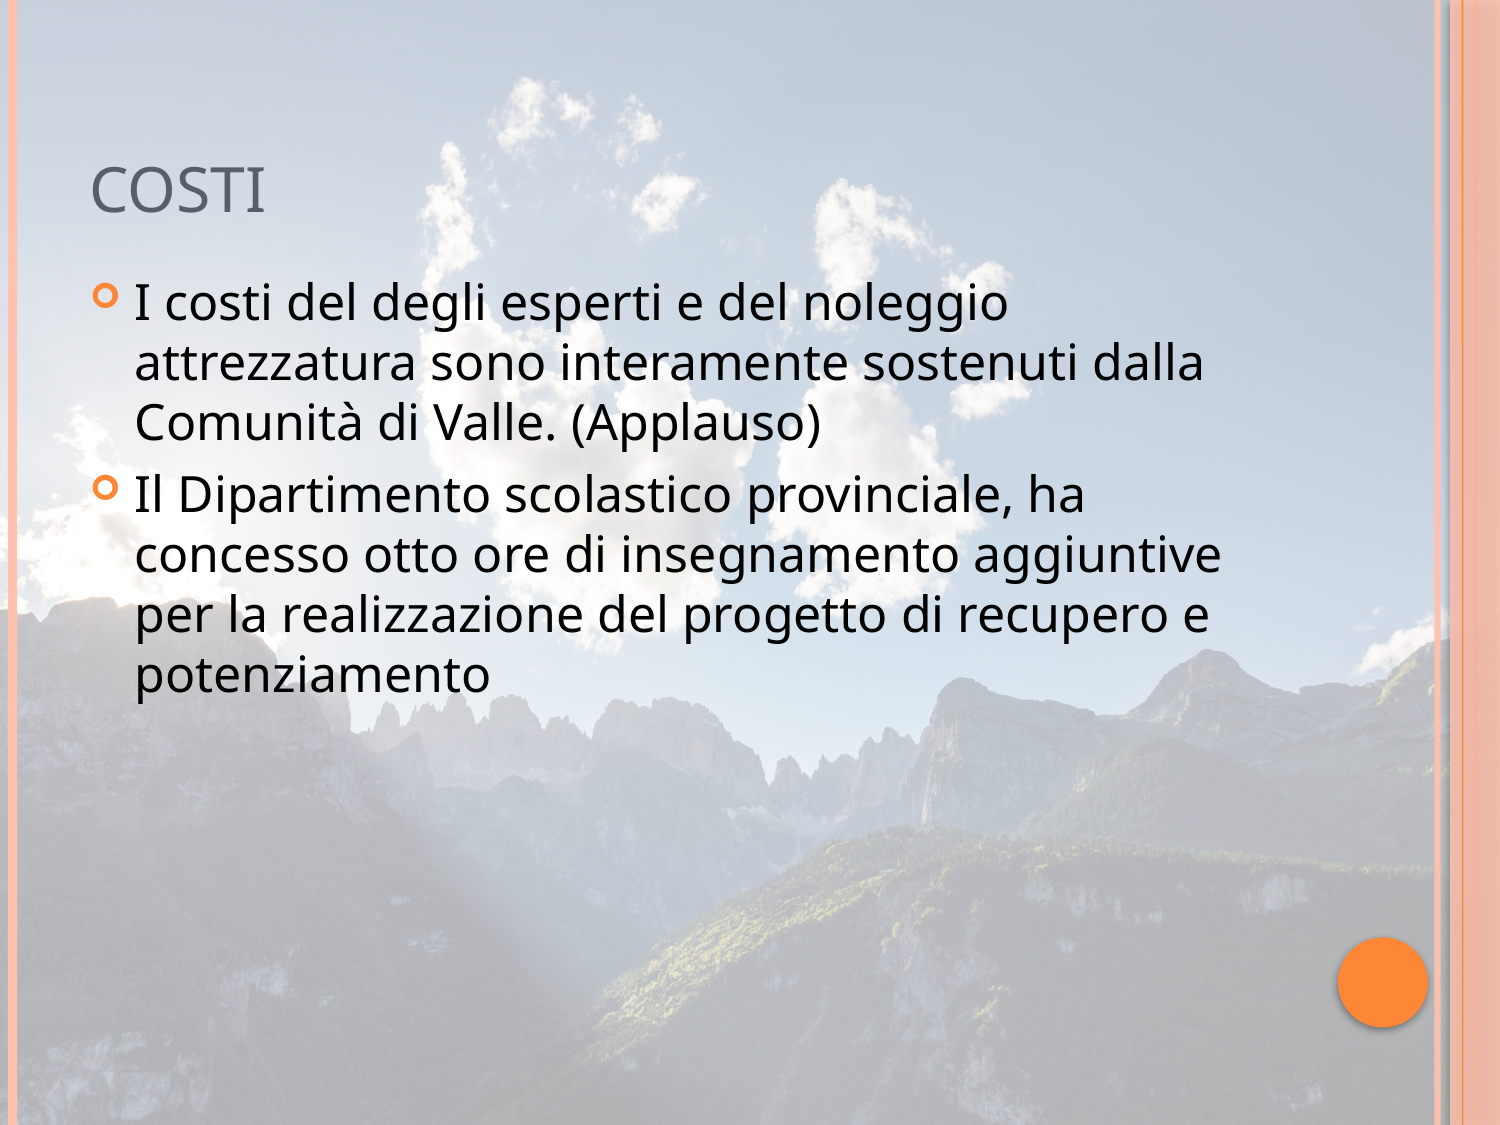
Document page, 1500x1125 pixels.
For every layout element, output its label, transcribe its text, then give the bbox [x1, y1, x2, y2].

list I costi del degli esperti e del noleggio attrezzatura sono interamente sostenuti dalla Comunità di Valle. (Applauso) Il Dipartimento scolastico provinciale, ha concesso otto ore di insegnamento aggiuntive per la realizzazione del progetto di recupero e potenziamento [75, 262, 1300, 1062]
title costi [75, 45, 1300, 233]
